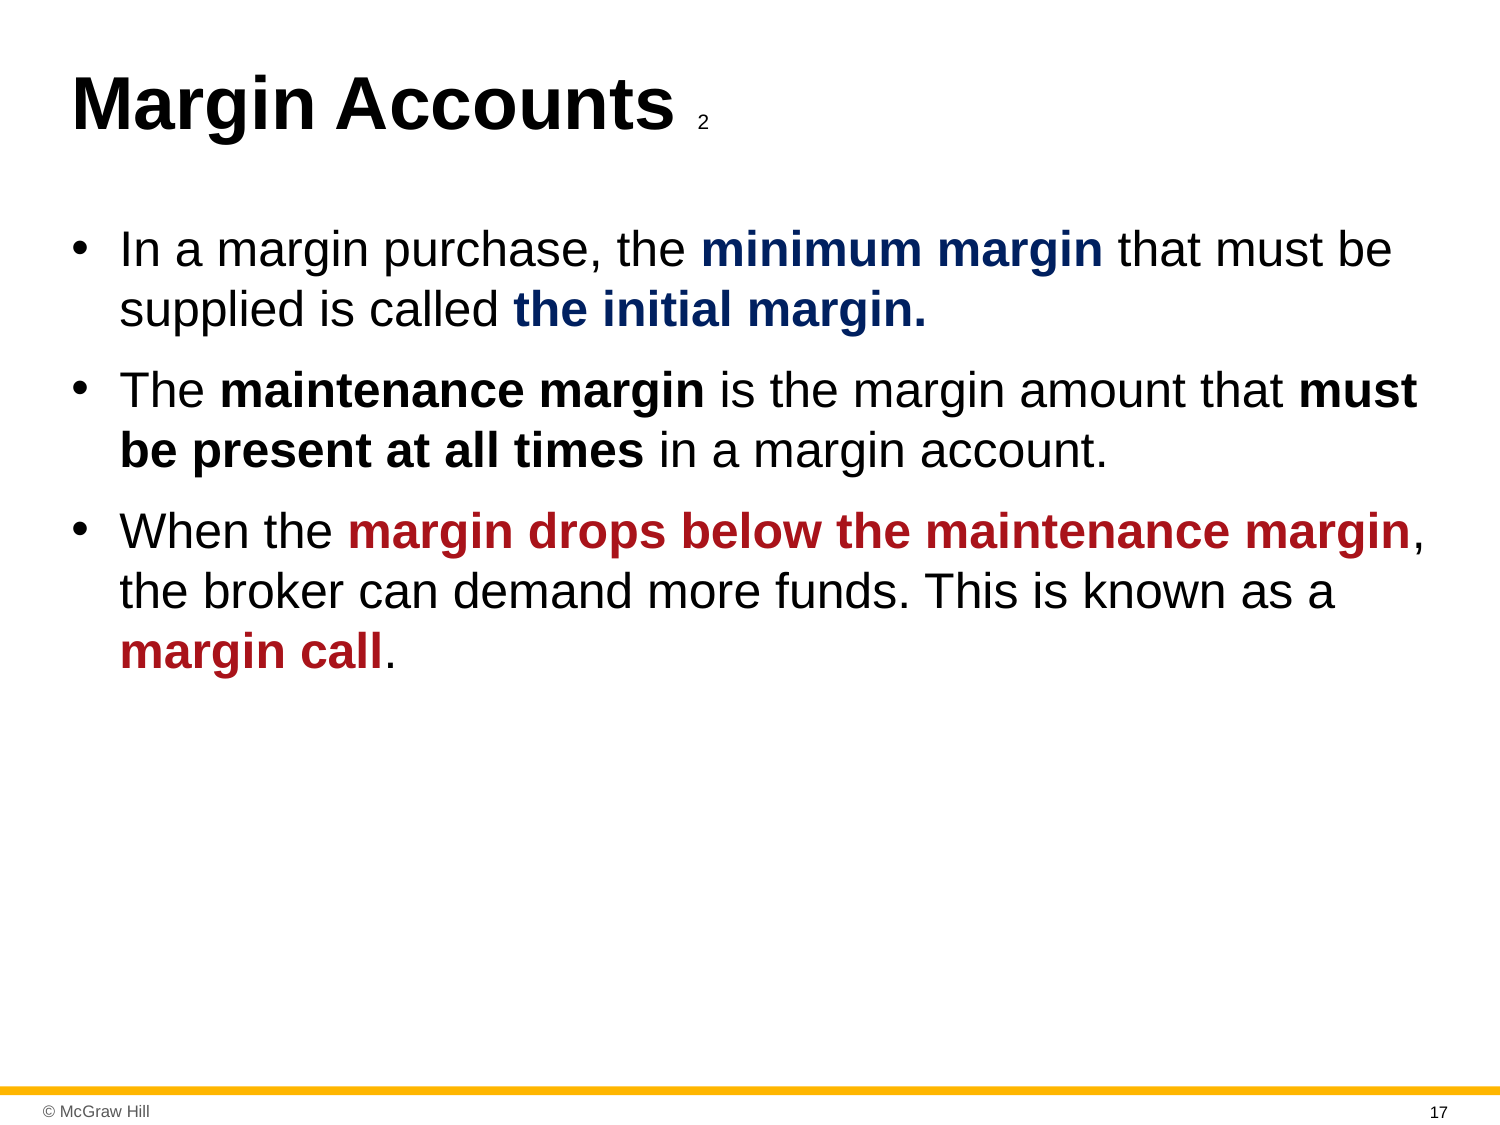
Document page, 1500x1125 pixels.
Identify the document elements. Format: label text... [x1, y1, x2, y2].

list In a margin purchase, the minimum margin that must be supplied is called the initial margin. The maintenance margin is the margin amount that must be present at all times in a margin account. When the margin drops below the maintenance margin, the broker can demand more funds. This is known as a margin call. [56, 209, 1444, 1027]
slide_number 17 [1415, 1094, 1474, 1122]
title Margin Accounts 2 [56, 31, 1444, 180]
